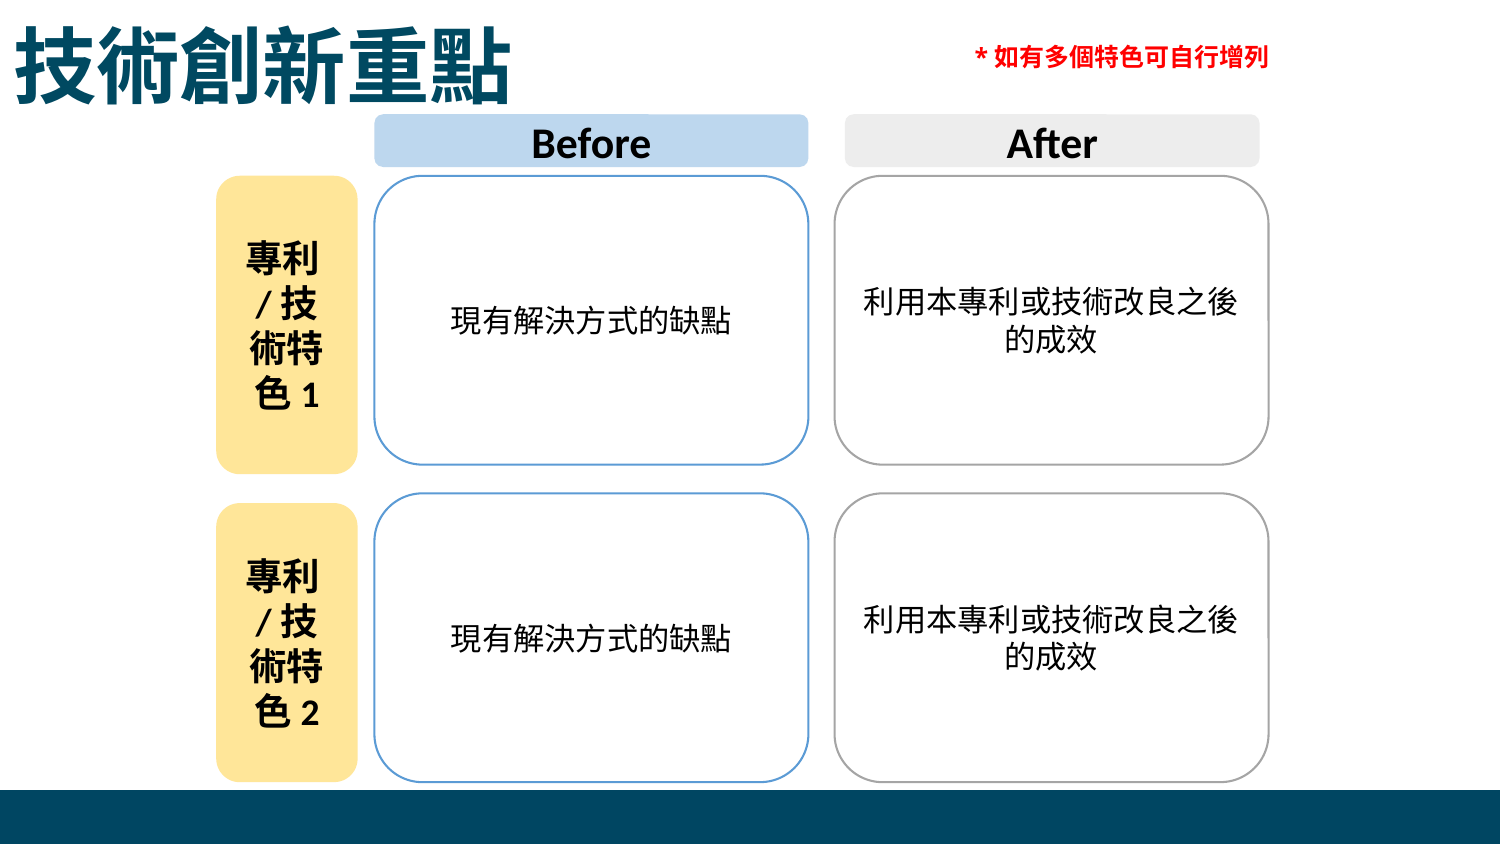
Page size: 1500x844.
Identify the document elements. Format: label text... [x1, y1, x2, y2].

text_box *如有多個特色可自行增列 [959, 34, 1285, 80]
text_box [216, 114, 1269, 783]
title 技術創新重點 [0, 15, 1294, 126]
